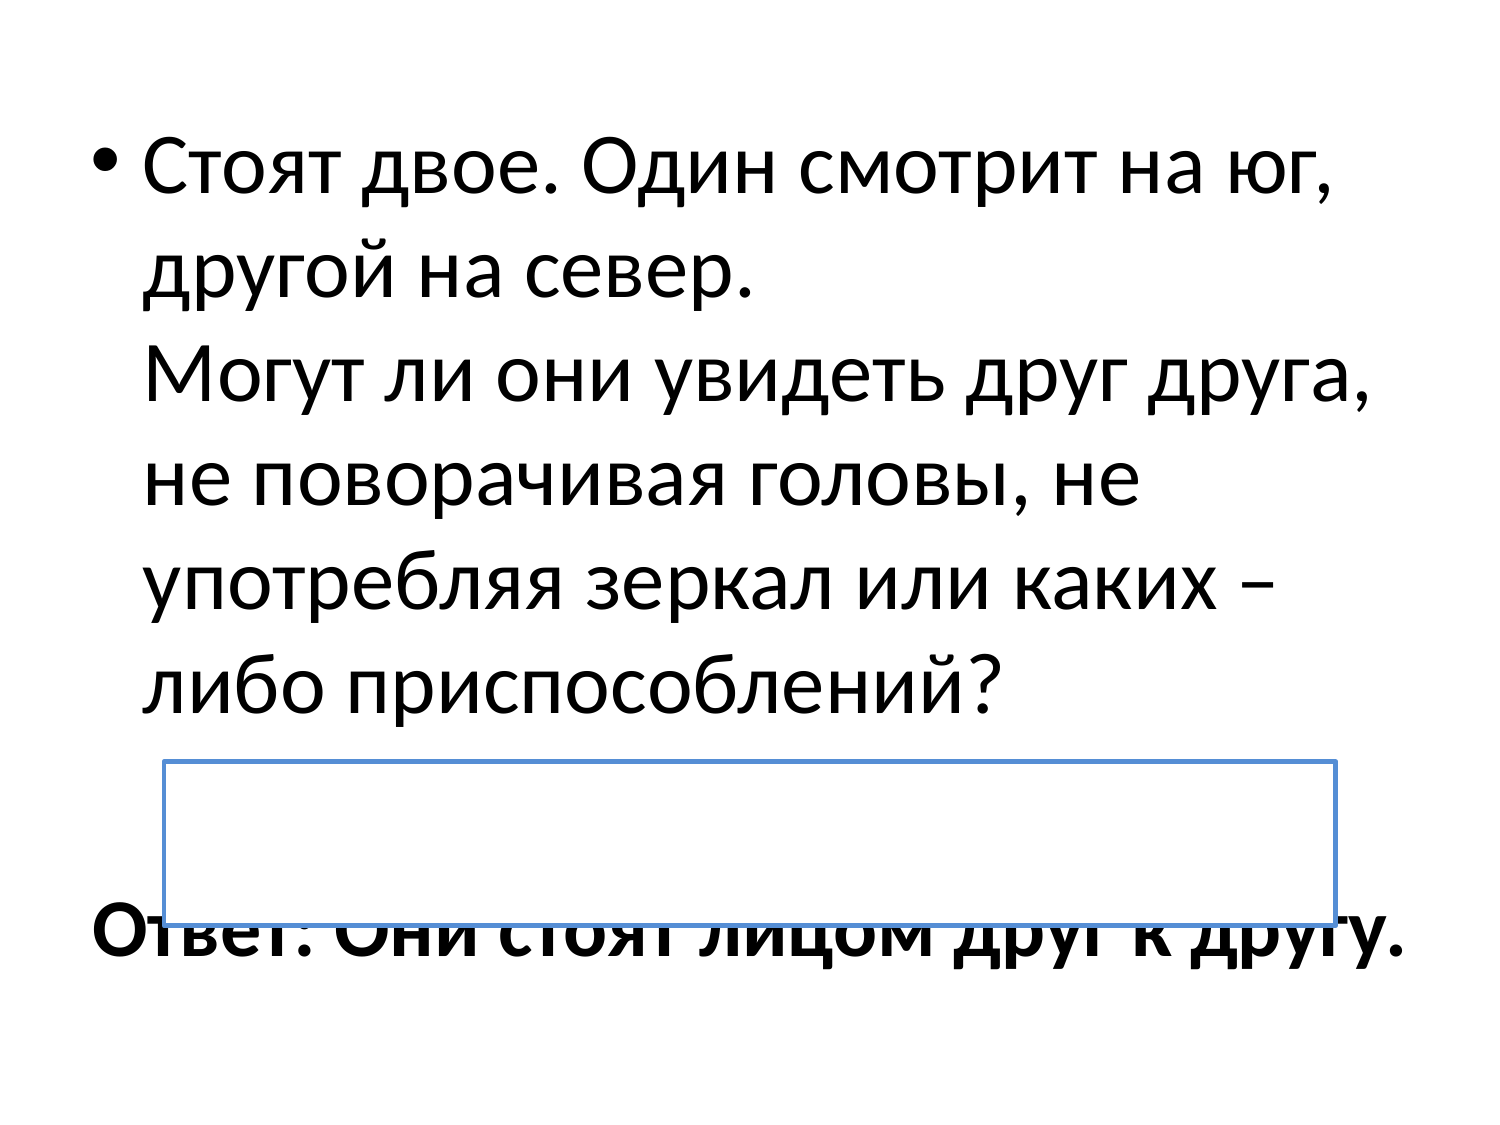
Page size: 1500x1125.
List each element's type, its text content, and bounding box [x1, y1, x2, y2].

list Стоят двое. Один смотрит на юг, другой на север. Могут ли они увидеть друг друга, не поворачивая головы, не употребляя зеркал или каких – либо приспособлений? Ответ: Они стоят лицом друг к другу. [75, 23, 1425, 1005]
text_box [162, 760, 1338, 928]
